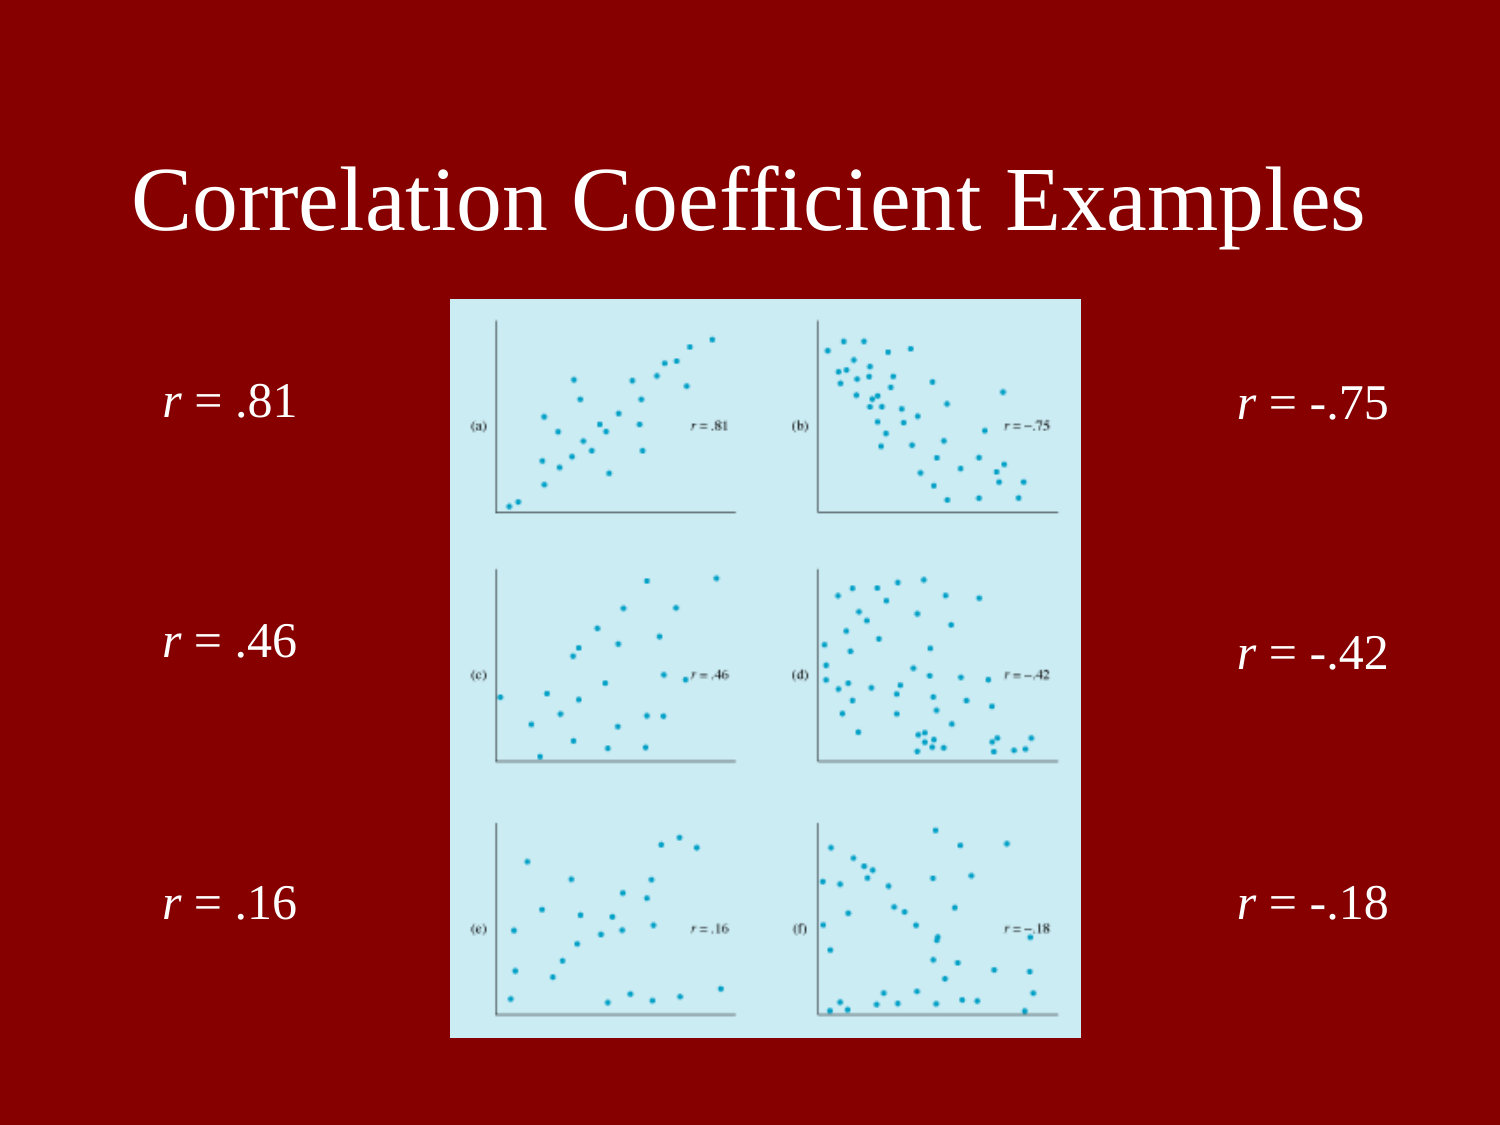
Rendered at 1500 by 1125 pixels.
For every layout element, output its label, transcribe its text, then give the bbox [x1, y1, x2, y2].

picture [449, 299, 1081, 1038]
text_box r = -.42 [1222, 612, 1404, 688]
text_box r = -.75 [1222, 362, 1404, 438]
text_box r = .81 [147, 359, 313, 435]
text_box r = .16 [147, 862, 313, 938]
text_box r = .46 [147, 599, 313, 675]
title Correlation Coefficient Examples [112, 99, 1388, 288]
text_box r = -.18 [1222, 862, 1404, 938]
